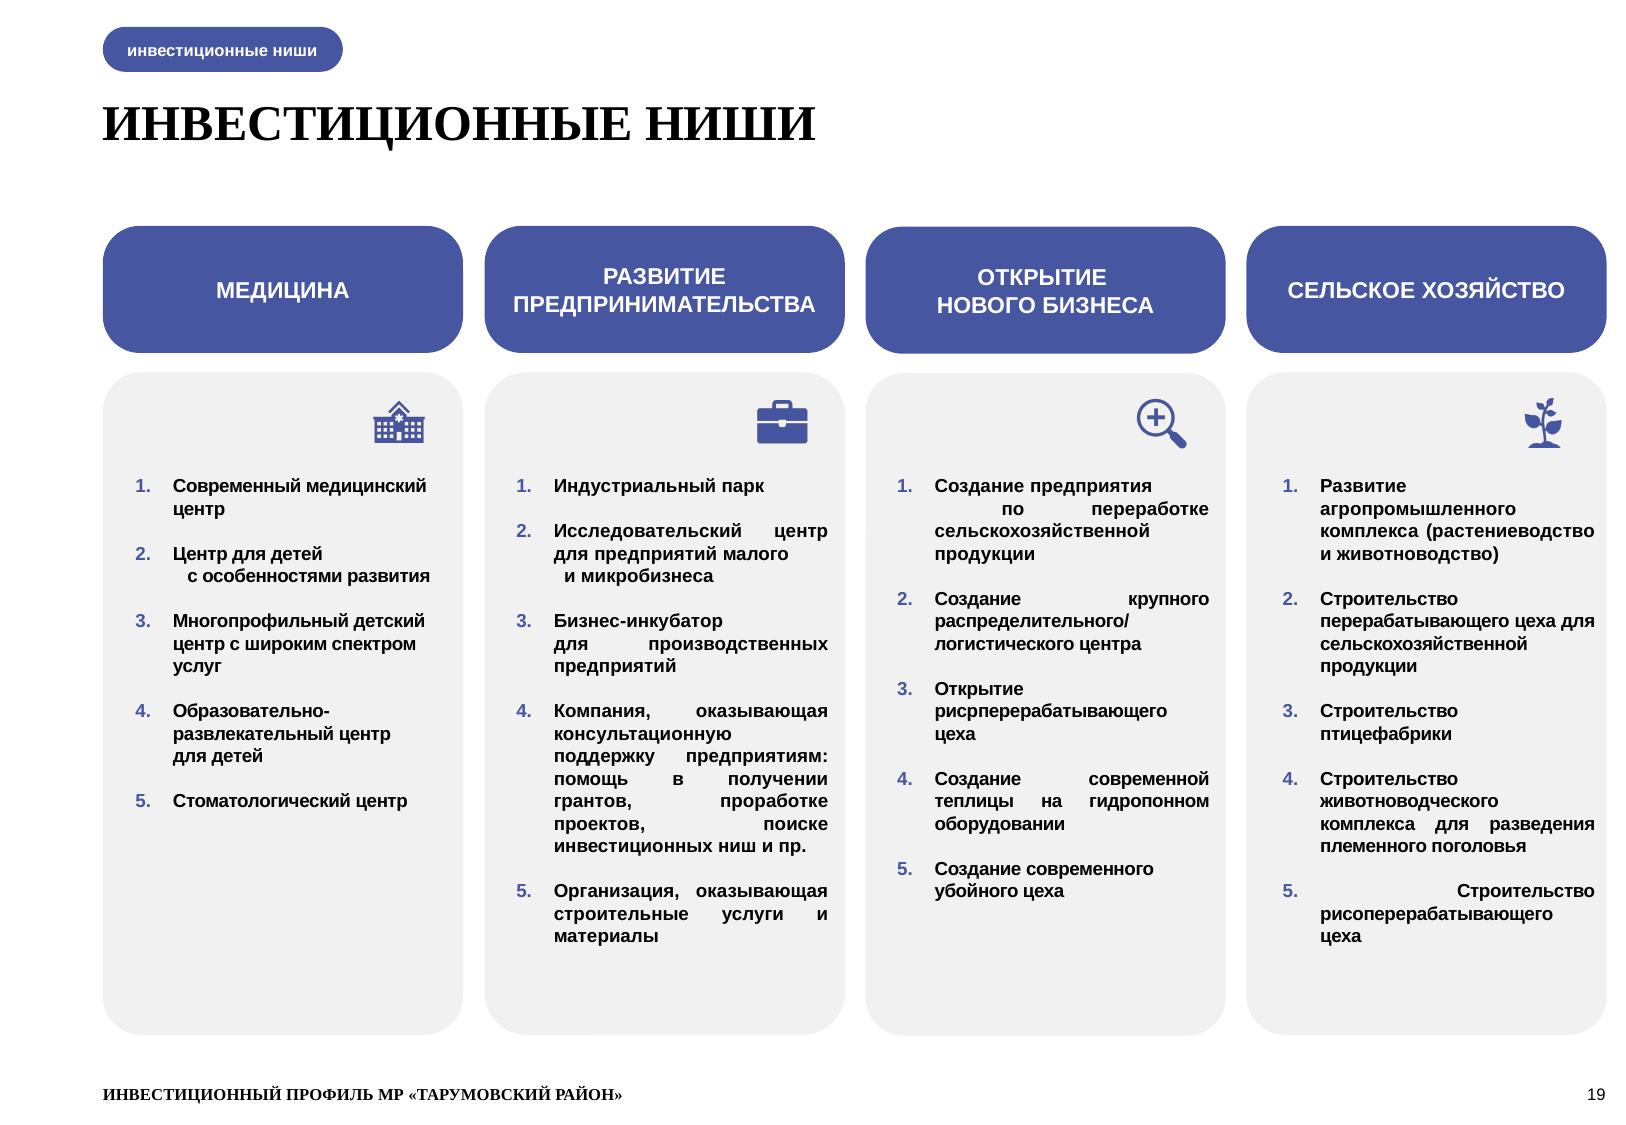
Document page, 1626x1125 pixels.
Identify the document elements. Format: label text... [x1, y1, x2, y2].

text_box РАЗВИТИЕ ПРЕДПРИНИМАТЕЛЬСТВА [483, 224, 846, 355]
picture [751, 393, 811, 453]
text_box ОТКРЫТИЕ НОВОГО БИЗНЕСА [864, 225, 1227, 355]
text_box МЕДИЦИНА [101, 224, 465, 355]
text_box инвестиционные ниши [101, 25, 344, 73]
text_box Индустриальный парк Исследовательский центр для предприятий малого и микробизнеса Бизнес-инкубатор для производственных предприятий Компания, оказывающая консультационную поддержку предприятиям: помощь в получении грантов, проработке проектов, поиске инвестиционных ниш и пр. Организация, оказывающая строительные услуги и материалы [516, 473, 829, 947]
text_box [101, 371, 465, 1036]
picture [1132, 393, 1192, 453]
text_box Создание предприятия по переработке сельскохозяйственной продукции Создание крупного распределительного/ логистического центра Открытие рисрперерабатывающего цеха Создание современной теплицы на гидропонном оборудовании Создание современного убойного цеха [897, 473, 1209, 902]
text_box [483, 371, 846, 1036]
text_box [1245, 371, 1608, 1036]
text_box ИНВЕСТИЦИОННЫЙ ПРОФИЛЬ МР «ТАРУМОВСКИЙ РАЙОН» [102, 1083, 1304, 1104]
text_box СЕЛЬСКОЕ ХОЗЯЙСТВО [1245, 224, 1608, 355]
text_box Современный медицинский центр Центр для детей с особенностями развития Многопрофильный детский центр с широким спектром услуг Образовательно-развлекательный центр для детей Стоматологический центр [135, 473, 448, 812]
slide_number 19 [1486, 1083, 1606, 1105]
picture [1513, 393, 1573, 453]
text_box Развитие агропромышленного комплекса (растениеводство и животноводство) Строительство перерабатывающего цеха для сельскохозяйственной продукции Строительство птицефабрики Строительство животноводческого комплекса для разведения племенного поголовья Строительство рисоперерабатывающего цеха [1282, 473, 1595, 992]
picture [369, 393, 429, 453]
text_box [864, 372, 1227, 1037]
text_box ИНВЕСТИЦИОННЫЕ НИШИ [102, 90, 1606, 151]
